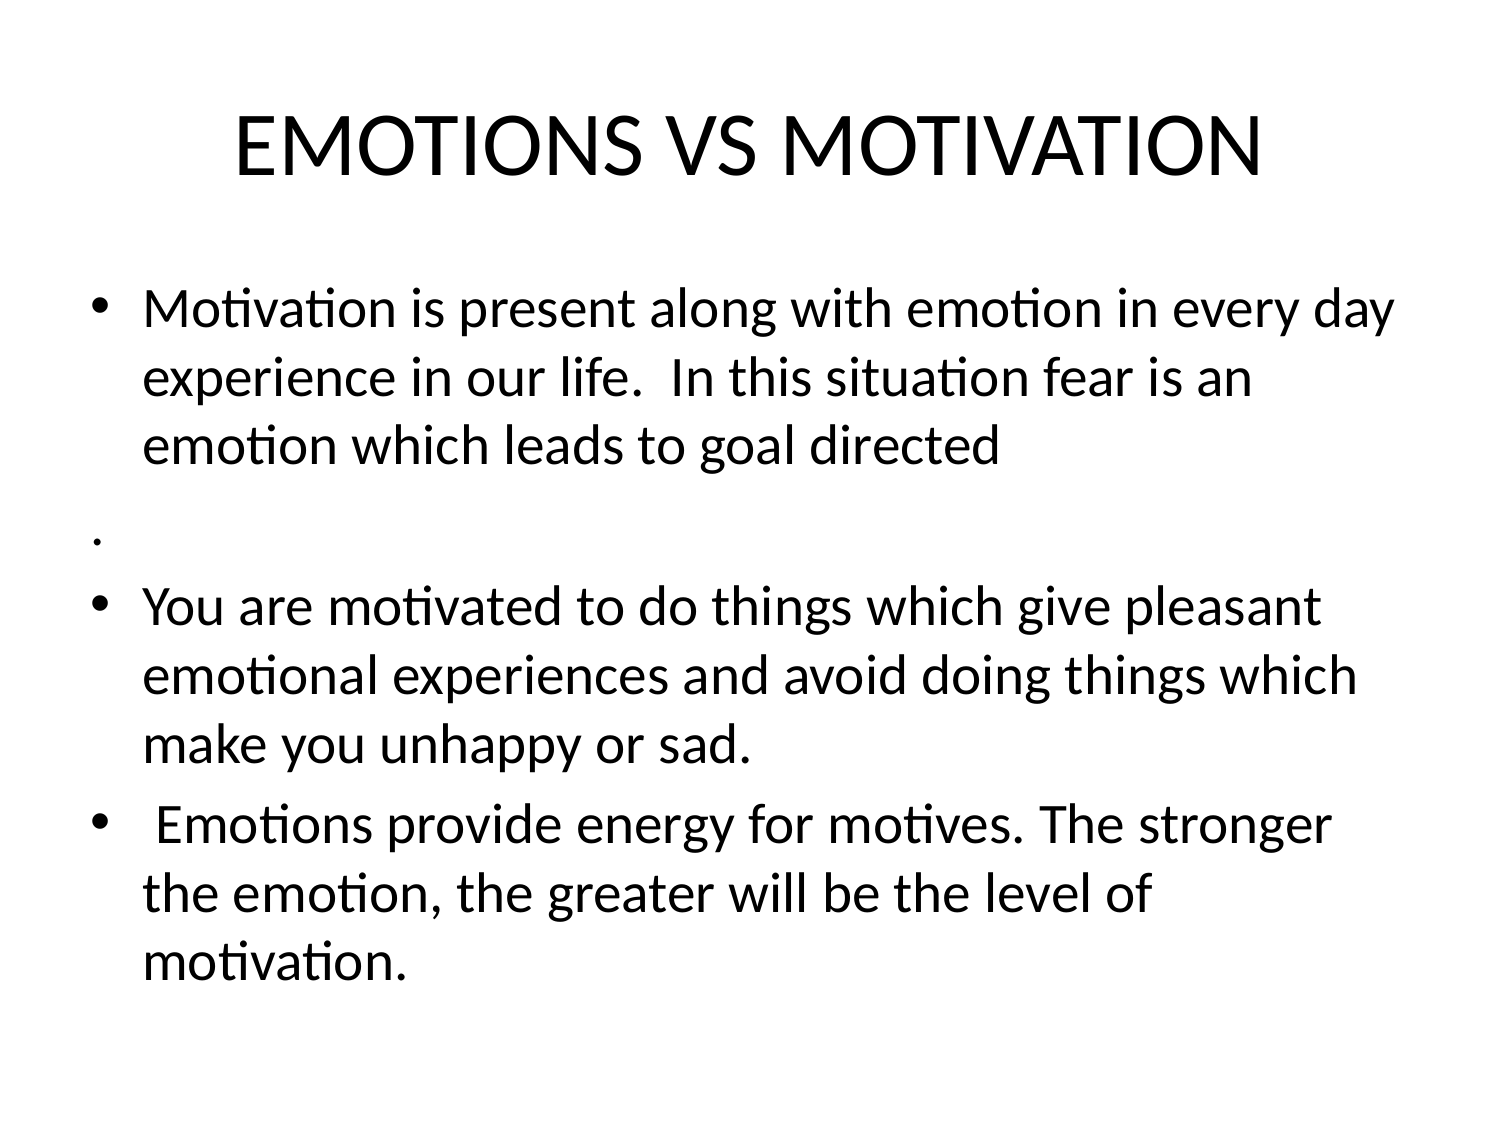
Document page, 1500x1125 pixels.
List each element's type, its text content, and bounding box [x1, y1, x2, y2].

list Motivation is present along with emotion in every day experience in our life. In this situation fear is an emotion which leads to goal directed . You are motivated to do things which give pleasant emotional experiences and avoid doing things which make you unhappy or sad. Emotions provide energy for motives. The stronger the emotion, the greater will be the level of motivation. [75, 262, 1425, 1005]
title EMOTIONS VS MOTIVATION [75, 45, 1425, 233]
